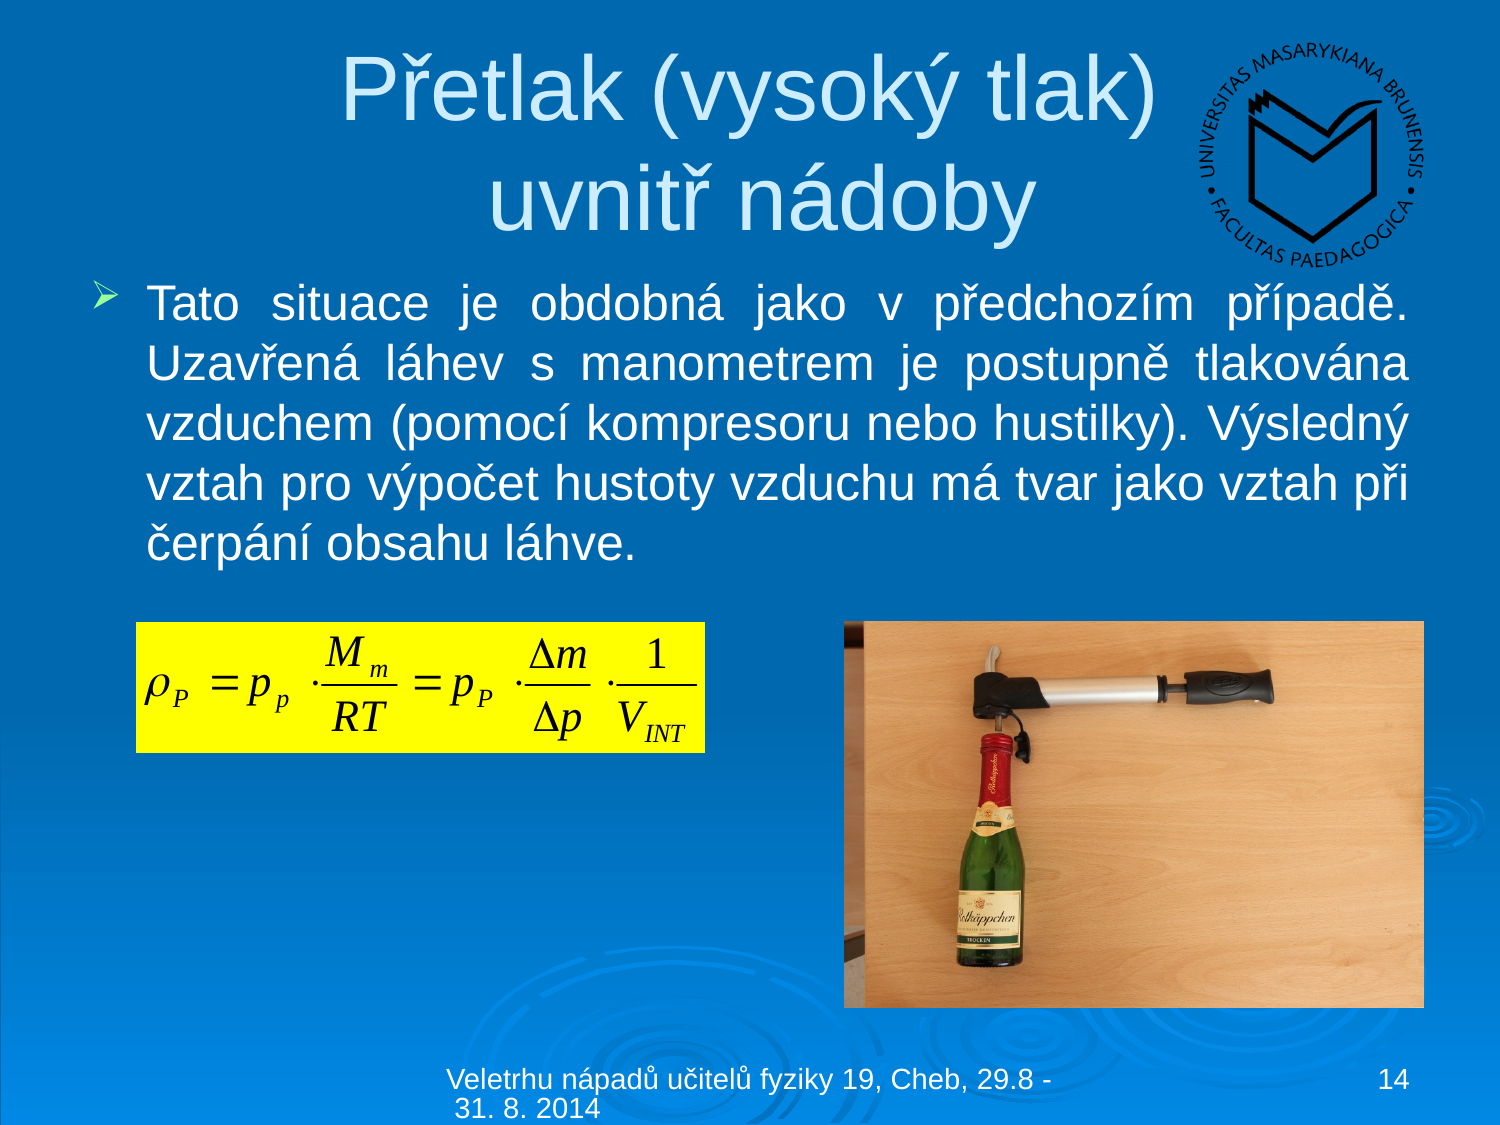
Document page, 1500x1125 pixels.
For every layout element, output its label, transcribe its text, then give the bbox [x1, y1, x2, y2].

list Tato situace je obdobná jako v předchozím případě. Uzavřená láhev s manometrem je postupně tlakována vzduchem (pomocí kompresoru nebo hustilky). Výsledný vztah pro výpočet hustoty vzduchu má tvar jako vztah při čerpání obsahu láhve. [74, 262, 1426, 1006]
slide_number 14 [1074, 1024, 1426, 1103]
title Přetlak (vysoký tlak) uvnitř nádoby [74, 45, 1194, 233]
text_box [135, 621, 706, 753]
footer Veletrhu nápadů učitelů fyziky 19, Cheb, 29.8 - 31. 8. 2014 [430, 1024, 1070, 1103]
picture [1198, 42, 1425, 269]
picture [844, 621, 1425, 1008]
